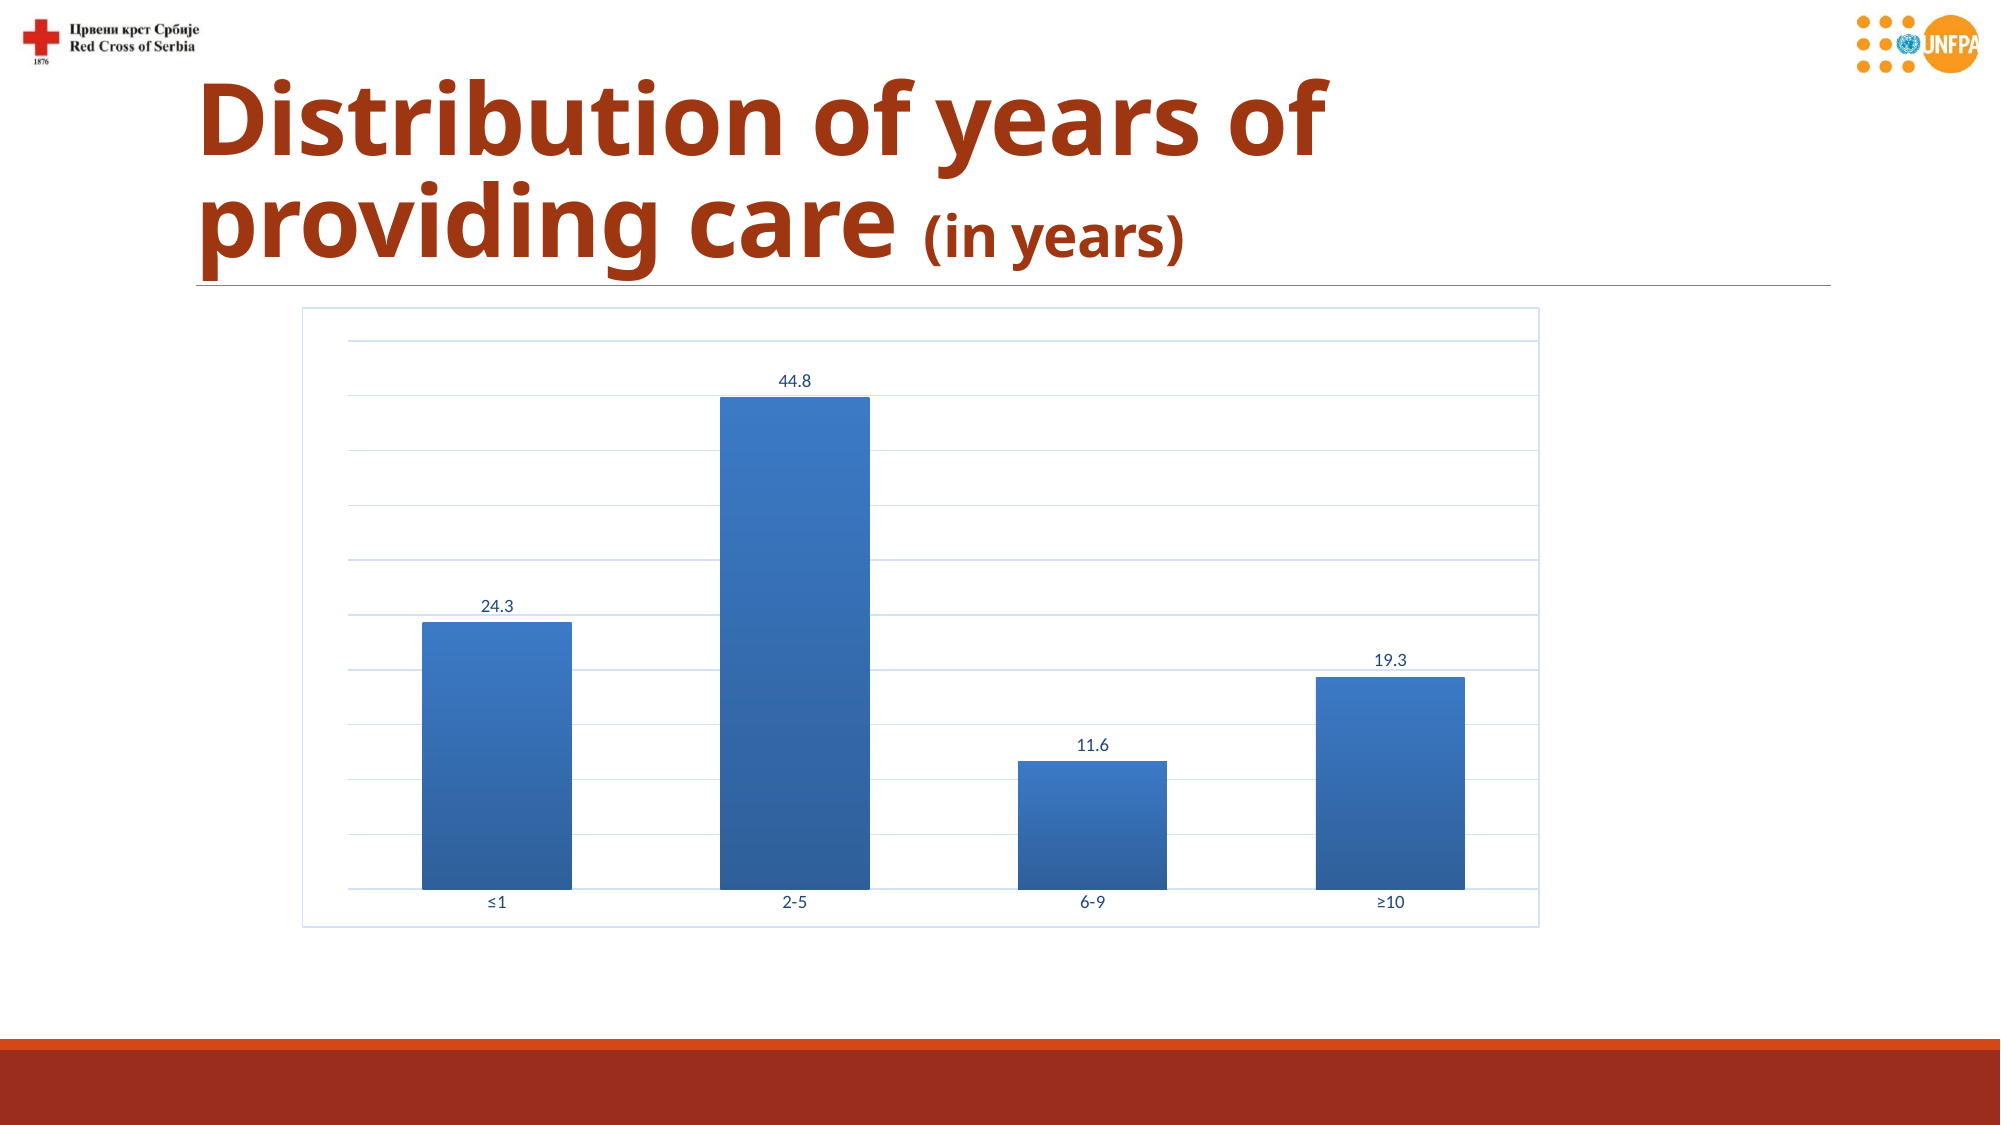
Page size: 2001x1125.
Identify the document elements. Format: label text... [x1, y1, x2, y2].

chart [301, 306, 1541, 929]
picture [1857, 15, 1980, 73]
picture [15, 4, 208, 73]
title Distribution of years of providing care (in years) [180, 47, 1830, 285]
